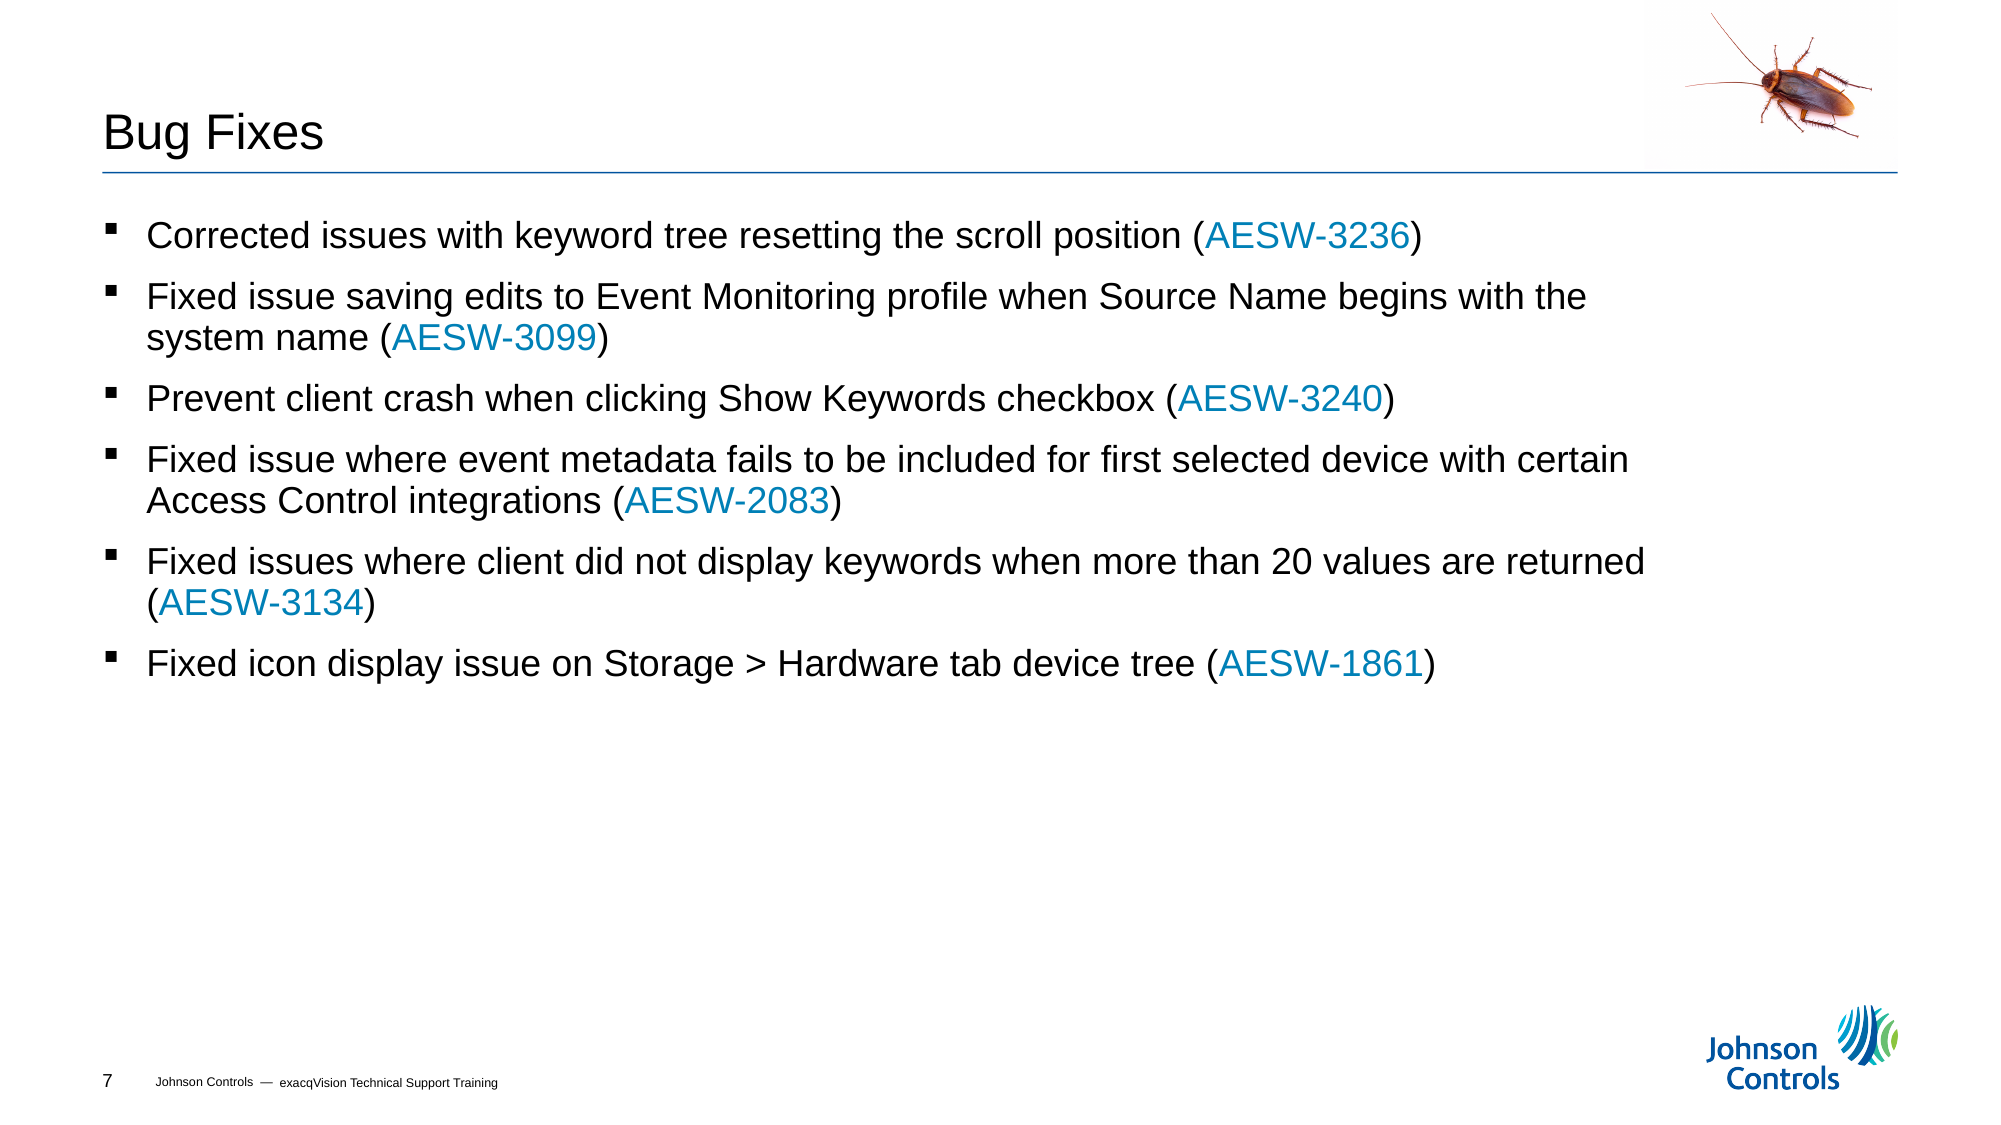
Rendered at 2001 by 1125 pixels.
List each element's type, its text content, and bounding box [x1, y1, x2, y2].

title Bug Fixes [102, 31, 1644, 161]
list Corrected issues with keyword tree resetting the scroll position (AESW-3236) Fixed issue saving edits to Event Monitoring profile when Source Name begins with the system name (AESW-3099) Prevent client crash when clicking Show Keywords checkbox (AESW-3240) Fixed issue where event metadata fails to be included for first selected device with certain Access Control integrations (AESW-2083) Fixed issues where client did not display keywords when more than 20 values are returned (AESW-3134) Fixed icon display issue on Storage > Hardware tab device tree (AESW-1861) [102, 216, 1712, 1035]
picture [1706, 1005, 1898, 1090]
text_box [1644, 0, 1898, 169]
footer exacqVision Technical Support Training [263, 1062, 1529, 1103]
